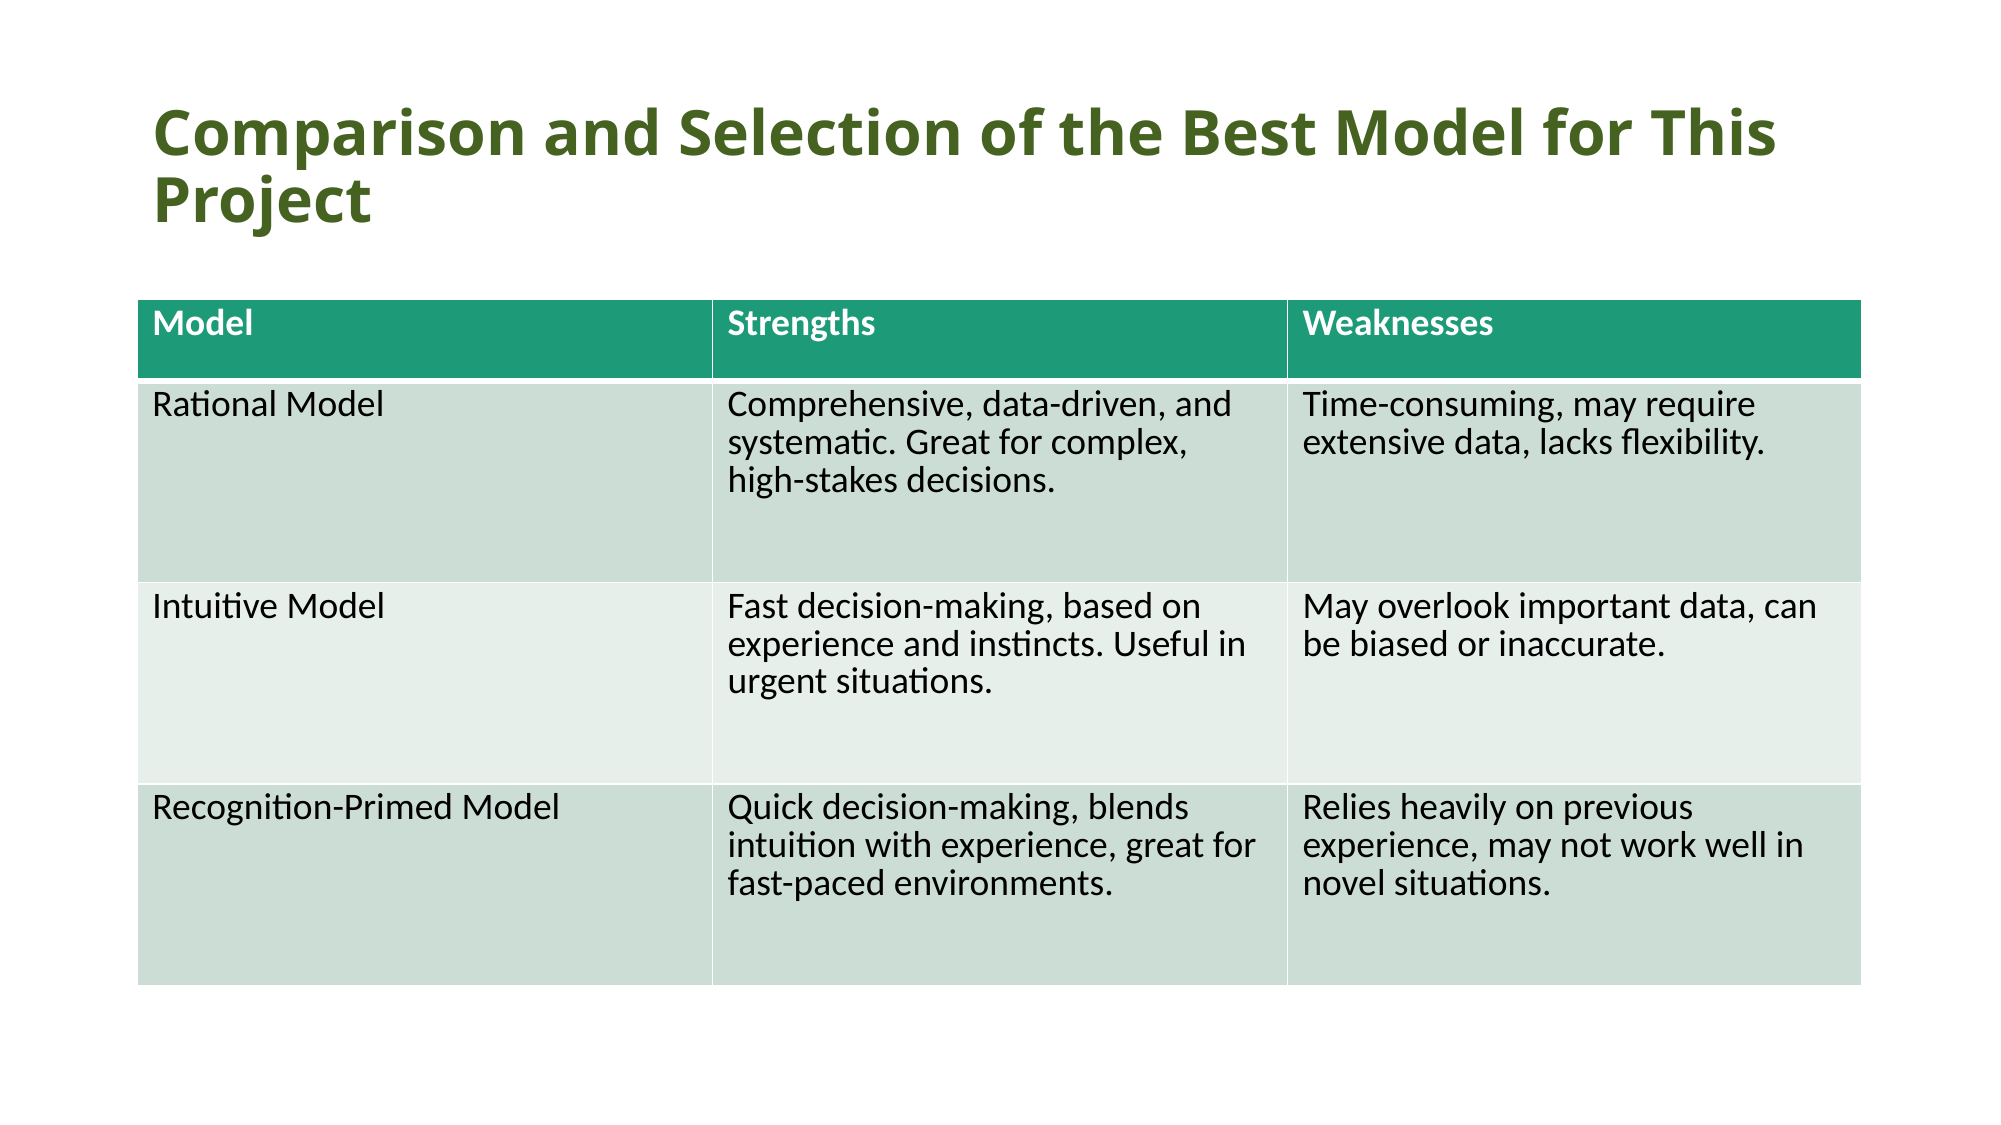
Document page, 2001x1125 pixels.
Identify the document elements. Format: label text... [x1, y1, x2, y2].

table_cell Recognition-Primed Model [138, 785, 712, 985]
table_header Model [138, 300, 712, 378]
table_cell Time-consuming, may require extensive data, lacks flexibility. [1288, 384, 1861, 582]
table_cell Fast decision-making, based on experience and instincts. Useful in urgent situations. [713, 583, 1287, 783]
table_cell Relies heavily on previous experience, may not work well in novel situations. [1288, 785, 1861, 985]
table_cell Rational Model [138, 384, 712, 582]
table_cell Intuitive Model [138, 583, 712, 783]
table_cell Comprehensive, data-driven, and systematic. Great for complex, high-stakes decisions. [713, 384, 1287, 582]
table_cell Quick decision-making, blends intuition with experience, great for fast-paced environments. [713, 785, 1287, 985]
title Comparison and Selection of the Best Model for This Project [137, 59, 1863, 278]
table_header Strengths [713, 300, 1287, 378]
table_header Weaknesses [1288, 300, 1861, 378]
table_cell May overlook important data, can be biased or inaccurate. [1288, 583, 1861, 783]
